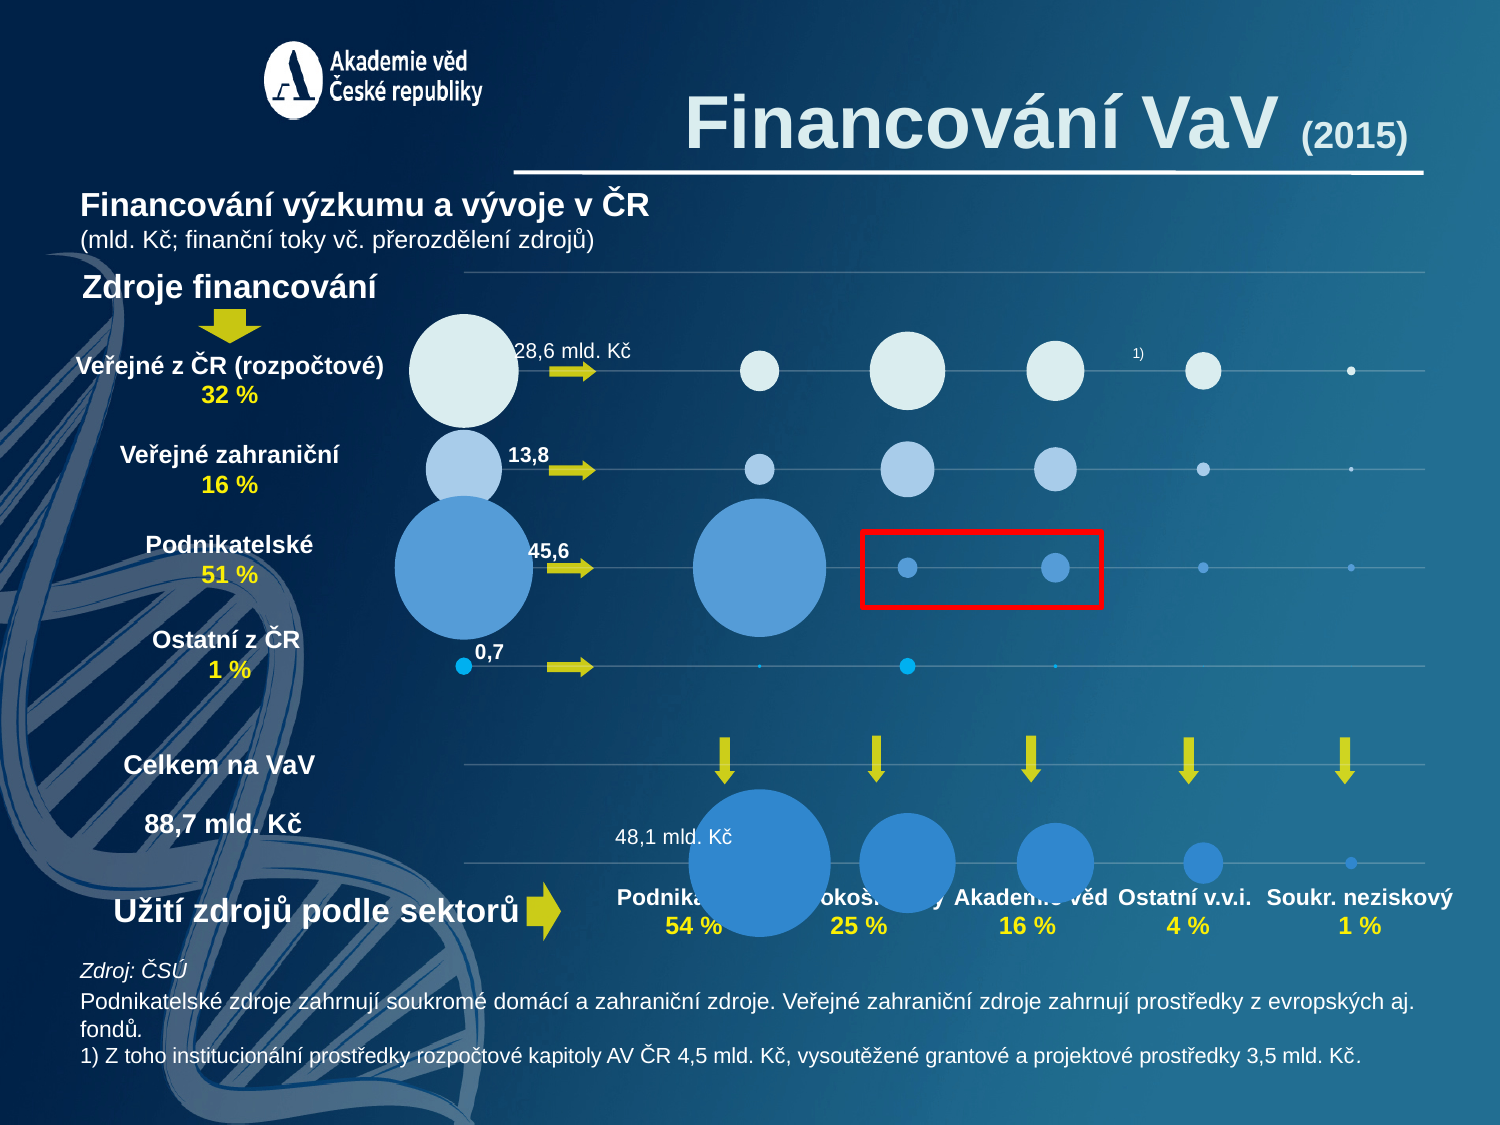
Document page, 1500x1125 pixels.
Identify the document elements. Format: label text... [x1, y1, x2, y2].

picture [0, 0, 1500, 1125]
chart [394, 258, 1442, 938]
text_box Financování výzkumu a vývoje v ČR (mld. Kč; finanční toky vč. přerozdělení zdrojů) [65, 176, 1011, 261]
text_box Financování VaV (2015) [136, 66, 1424, 172]
text_box Soukr. neziskový 1 % [1251, 874, 1468, 947]
text_box Zdroj: ČSÚ Podnikatelské zdroje zahrnují soukromé domácí a zahraniční zdroje. Veřejné zahraniční zdroje zahrnují prostředky z evropských aj. fondů. 1) Z toho institucionální prostředky rozpočtové kapitoly AV ČR 4,5 mld. Kč, vysoutěžené grantové a projektové prostředky 3,5 mld. Kč. [65, 947, 1500, 1102]
text_box Veřejné z ČR (rozpočtové) 32 % Veřejné zahraniční 16 % Podnikatelské 51 % Ostatní z ČR 1 % [60, 341, 389, 691]
text_box Zdroje financování [67, 258, 392, 313]
text_box [195, 306, 264, 341]
text_box Celkem na VaV 88,7 mld. Kč [81, 739, 365, 846]
text_box Užití zdrojů podle sektorů [98, 881, 389, 937]
picture [241, 261, 394, 341]
